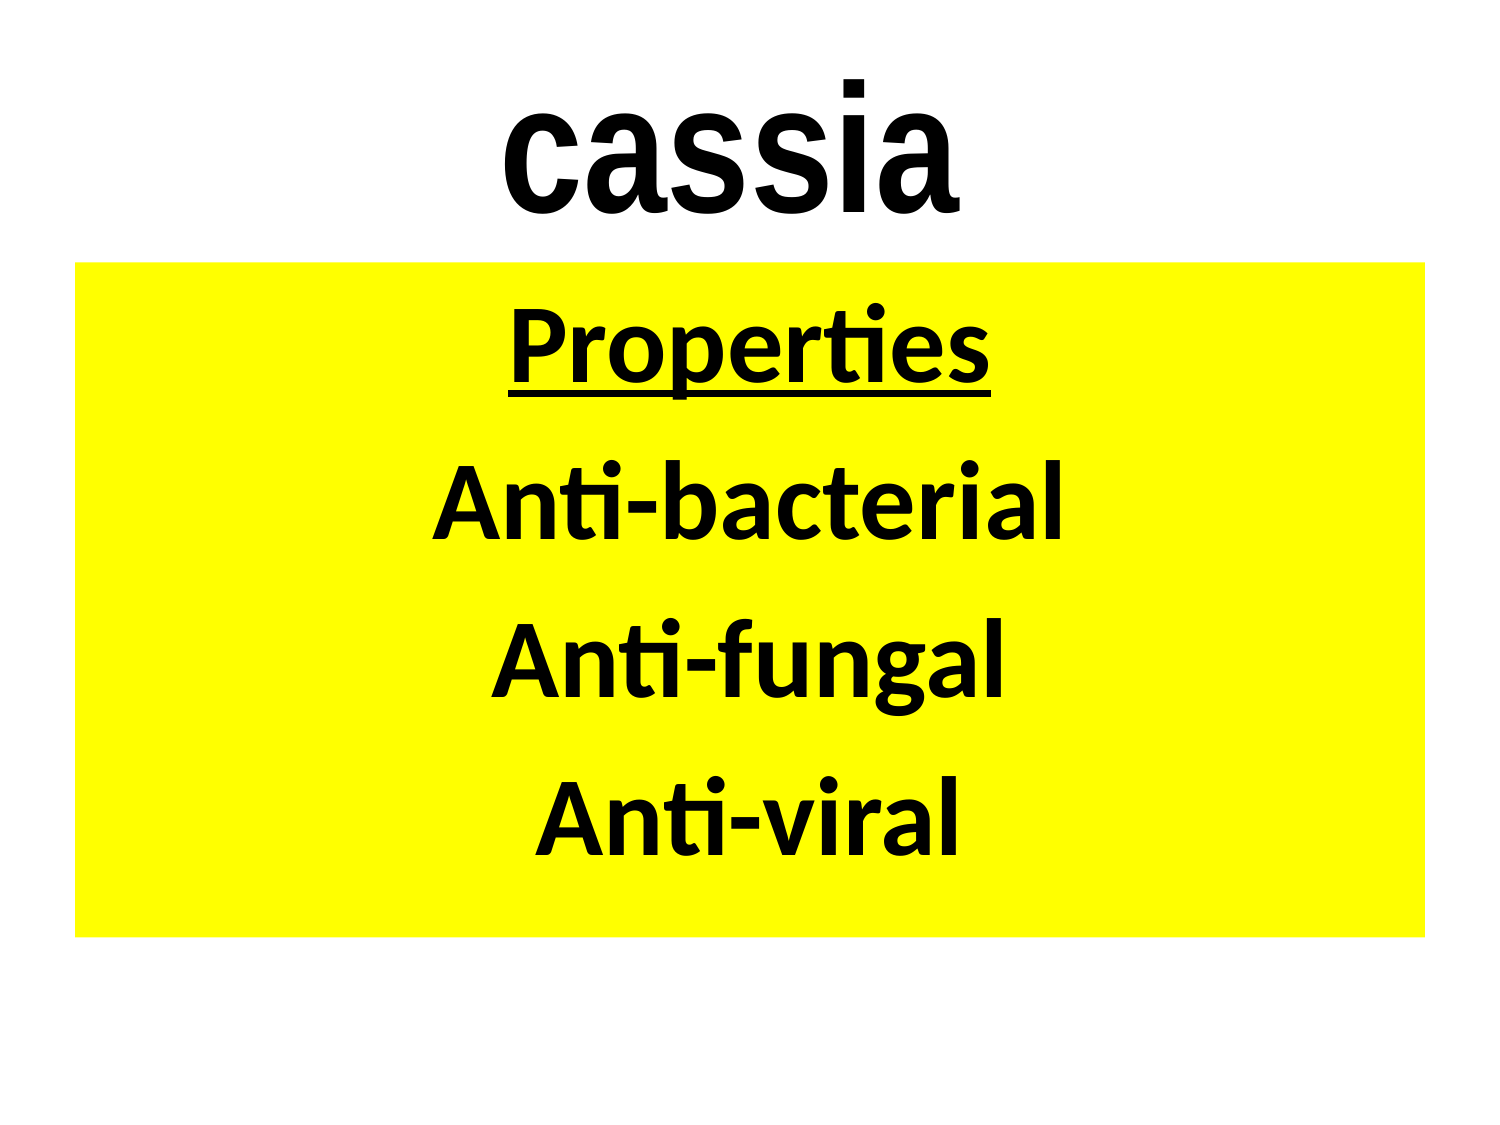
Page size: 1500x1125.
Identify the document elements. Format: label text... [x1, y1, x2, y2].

list Properties Anti-bacterial Anti-fungal Anti-viral [75, 262, 1425, 938]
title cassia [75, 45, 1425, 233]
